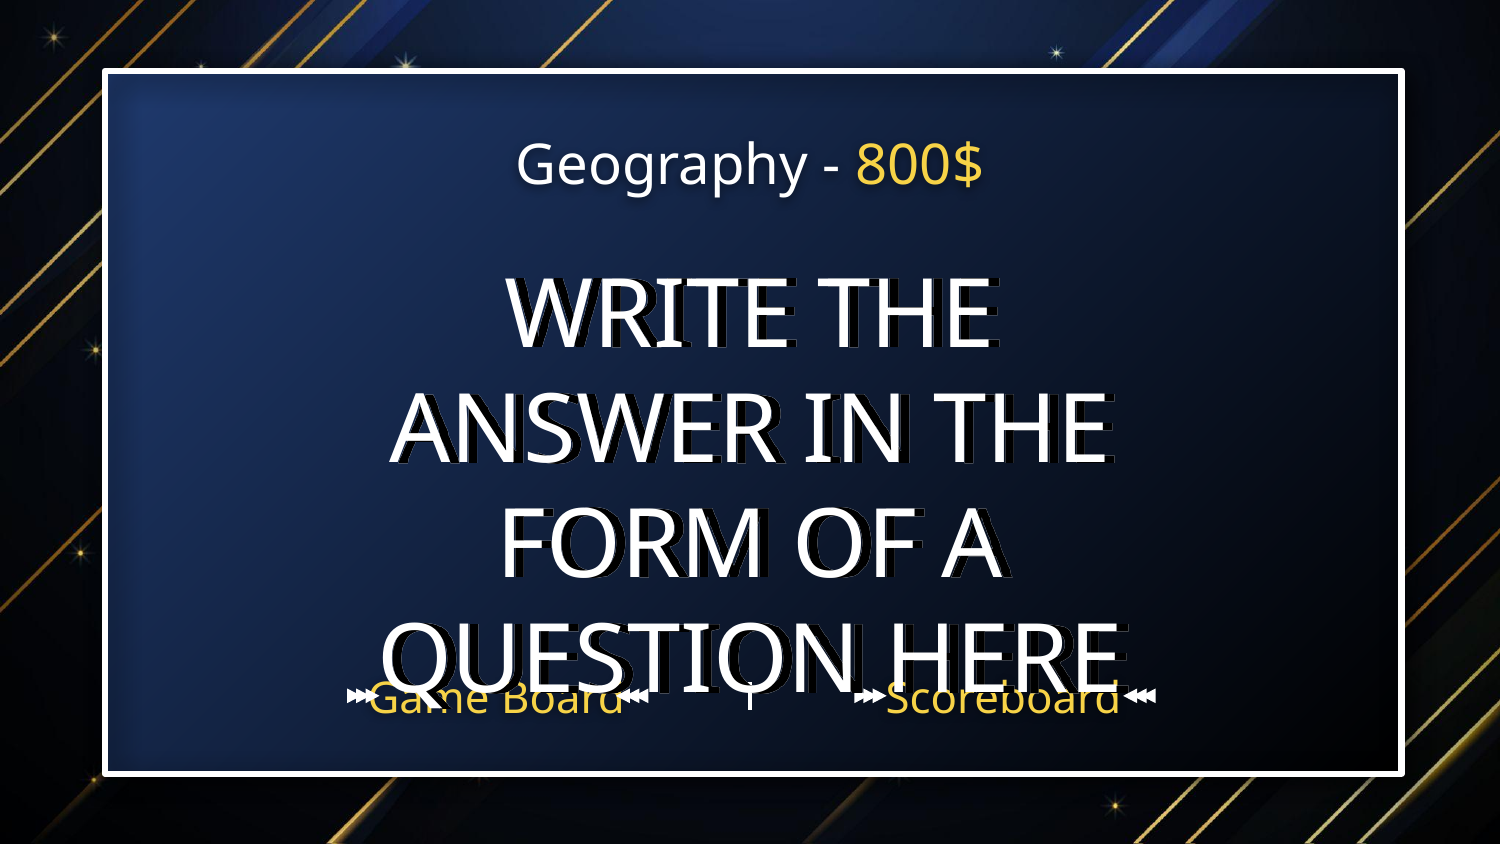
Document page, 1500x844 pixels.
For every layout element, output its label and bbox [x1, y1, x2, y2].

picture [0, 0, 1500, 844]
text_box [854, 688, 887, 704]
text_box [320, 669, 673, 723]
text_box [1122, 688, 1156, 704]
text_box [104, 70, 1402, 774]
